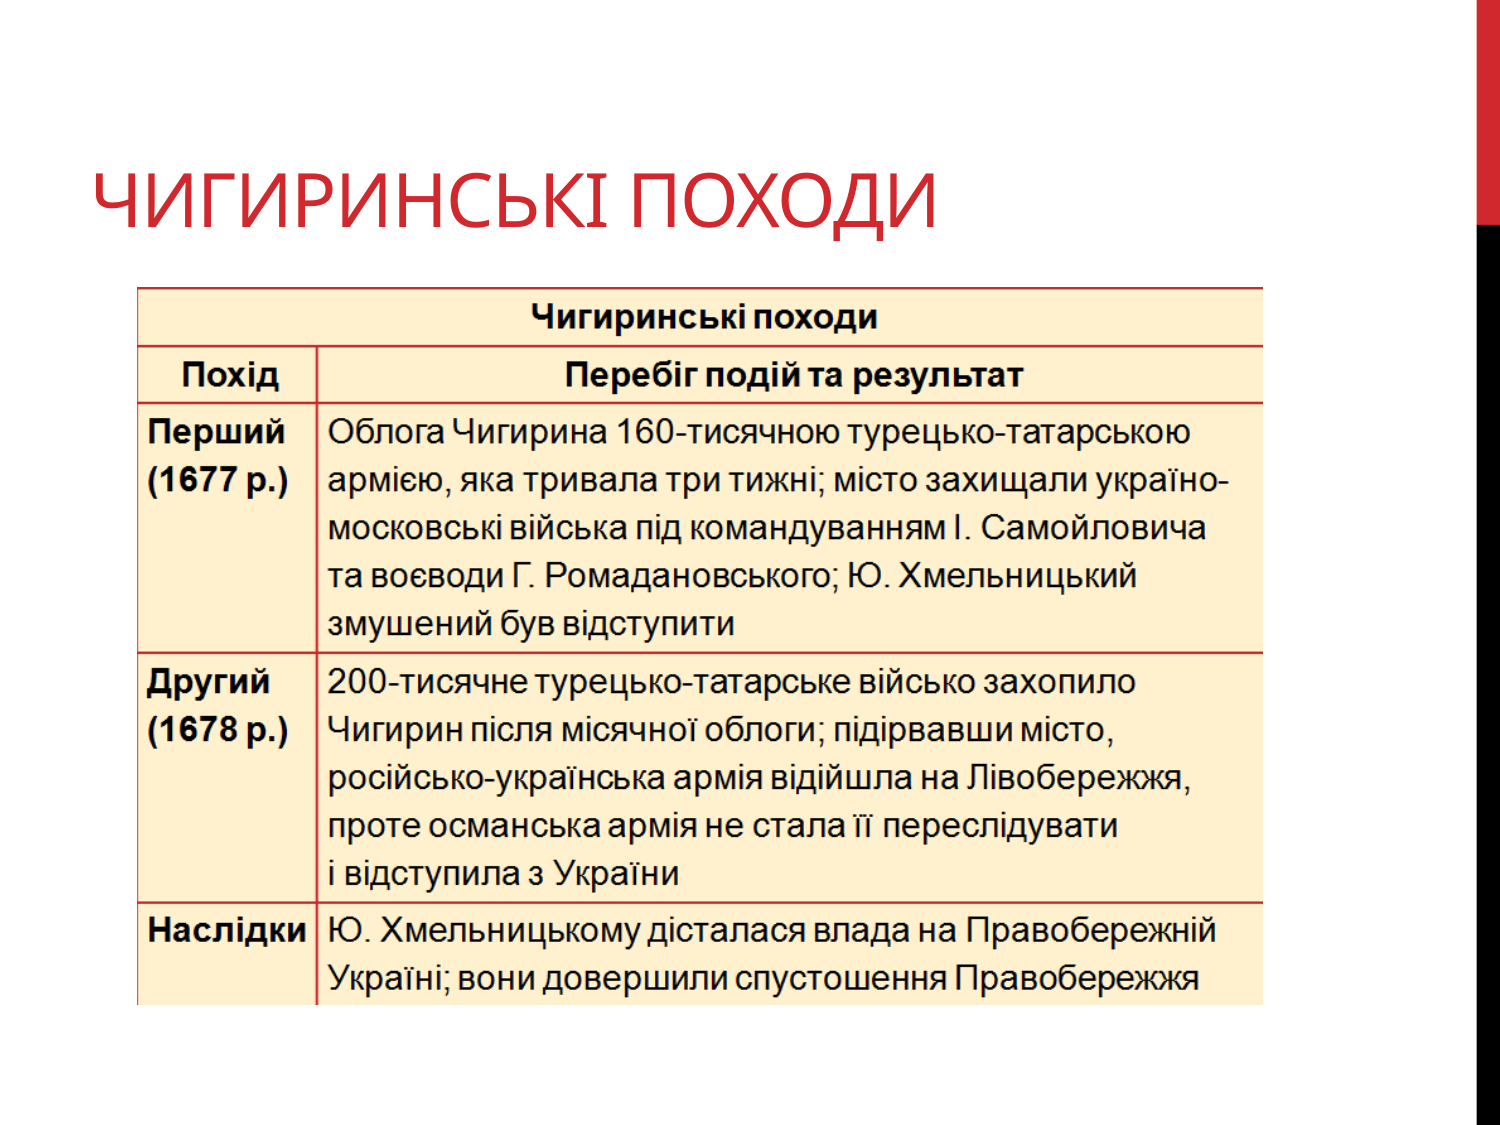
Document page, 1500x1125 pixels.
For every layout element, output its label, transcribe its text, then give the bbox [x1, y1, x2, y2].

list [136, 286, 1264, 1006]
title Чигиринські походи [75, 25, 1025, 250]
